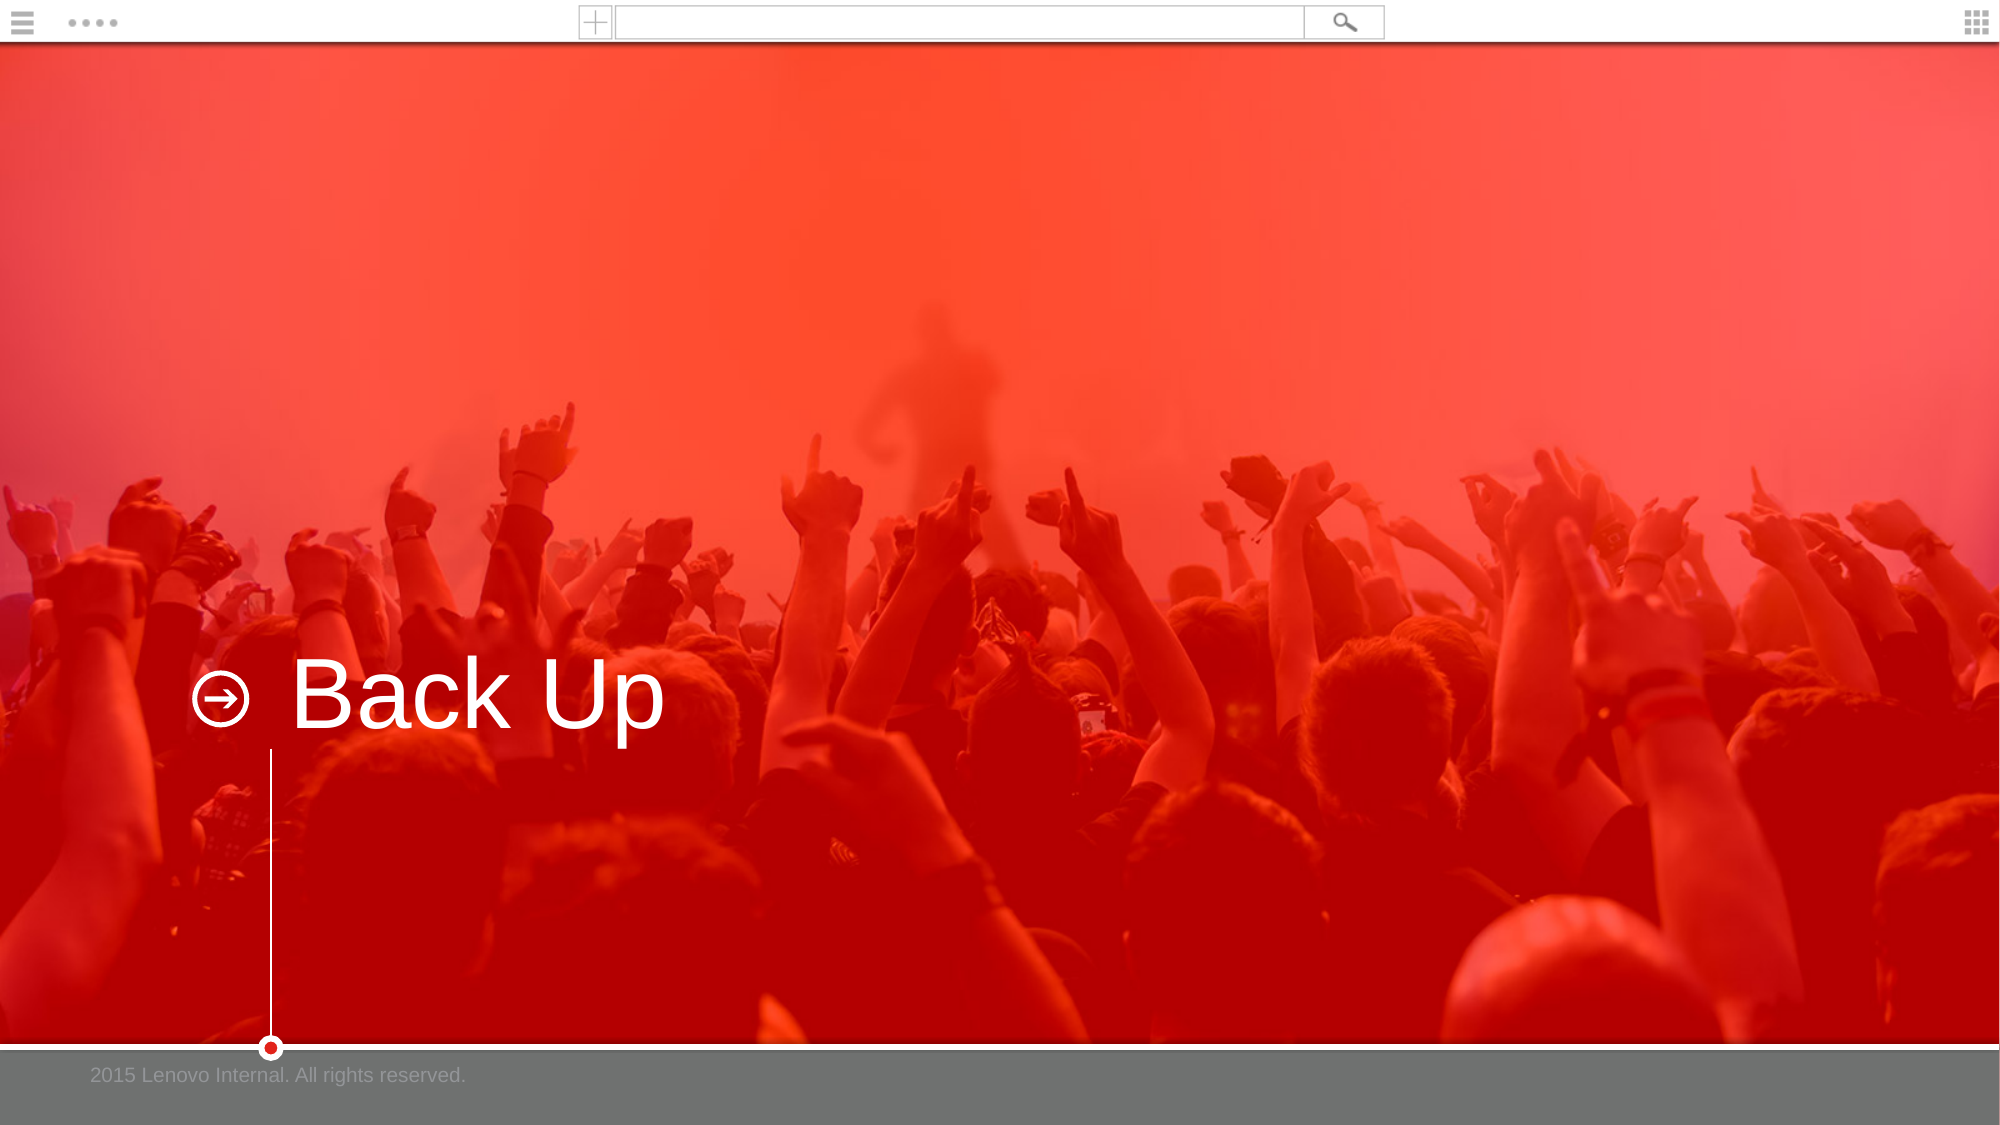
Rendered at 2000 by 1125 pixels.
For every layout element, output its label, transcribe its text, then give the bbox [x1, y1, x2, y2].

picture [0, 0, 2000, 1047]
title Back Up [289, 280, 1862, 749]
footer 2015 Lenovo Internal. All rights reserved. [90, 1061, 724, 1088]
